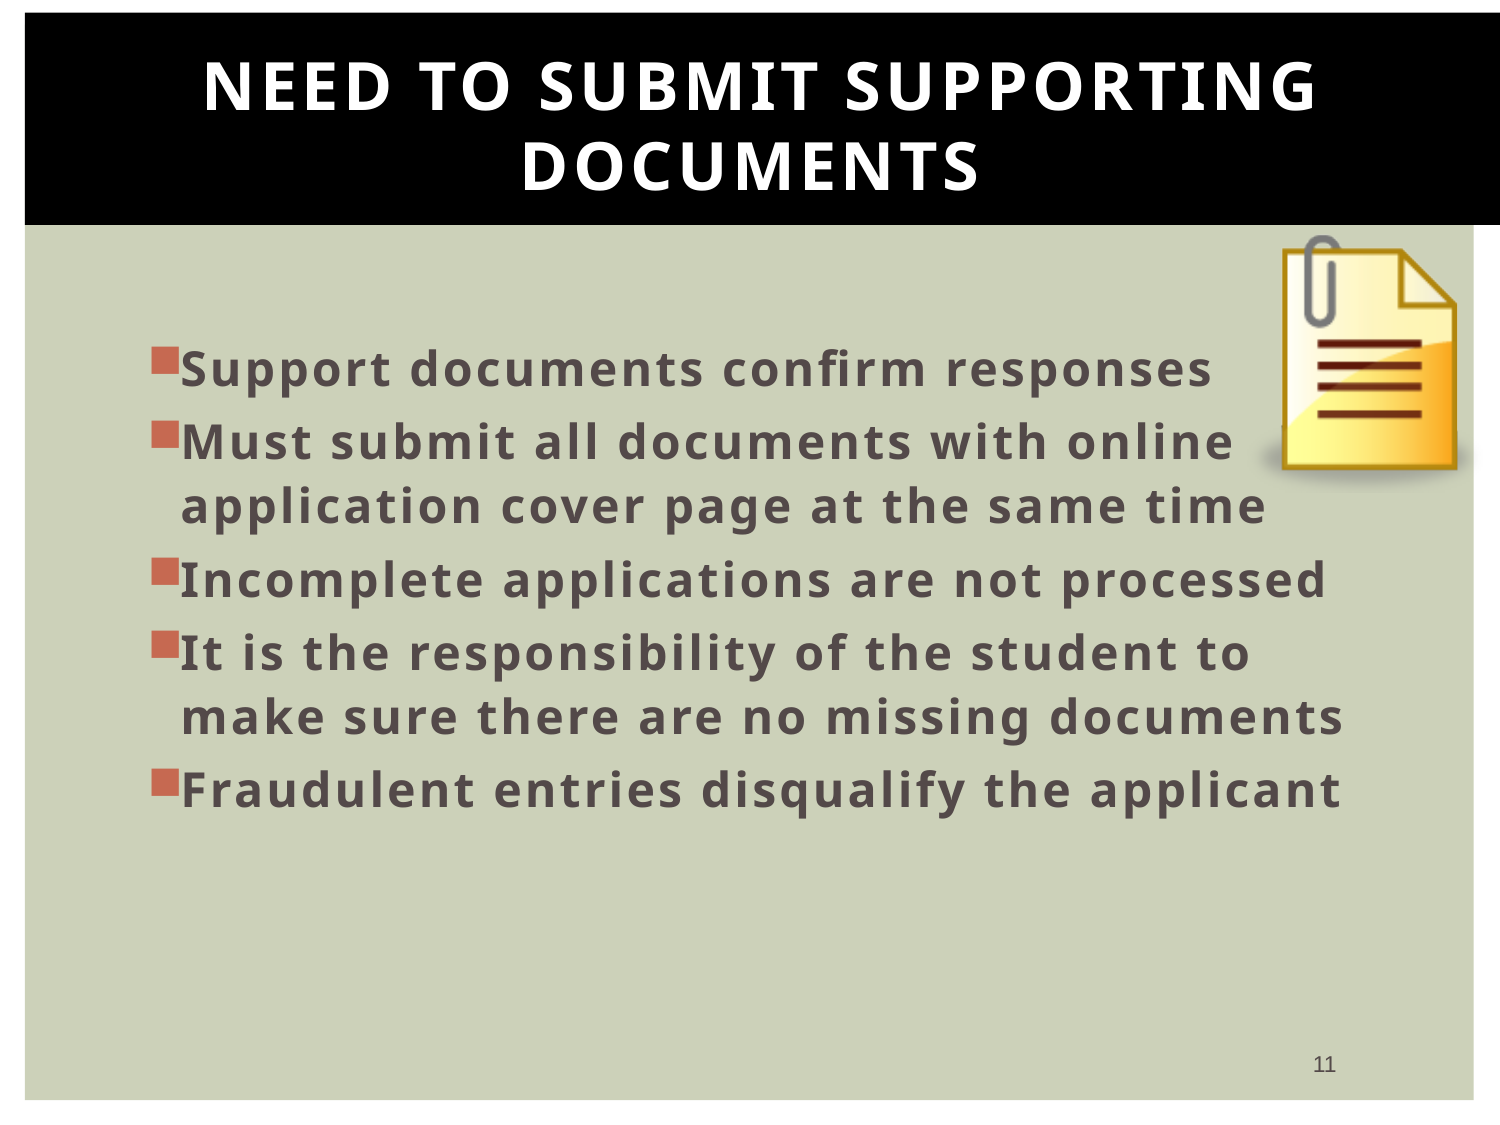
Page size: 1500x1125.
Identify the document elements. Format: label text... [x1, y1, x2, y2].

list Support documents confirm responses Must submit all documents with online application cover page at the same time Incomplete applications are not processed It is the responsibility of the student to make sure there are no missing documents Fraudulent entries disqualify the applicant [125, 324, 1388, 988]
slide_number 11 [1148, 1023, 1500, 1104]
title Need To Submit Supporting Documents [24, 12, 1500, 225]
picture [1230, 224, 1499, 493]
